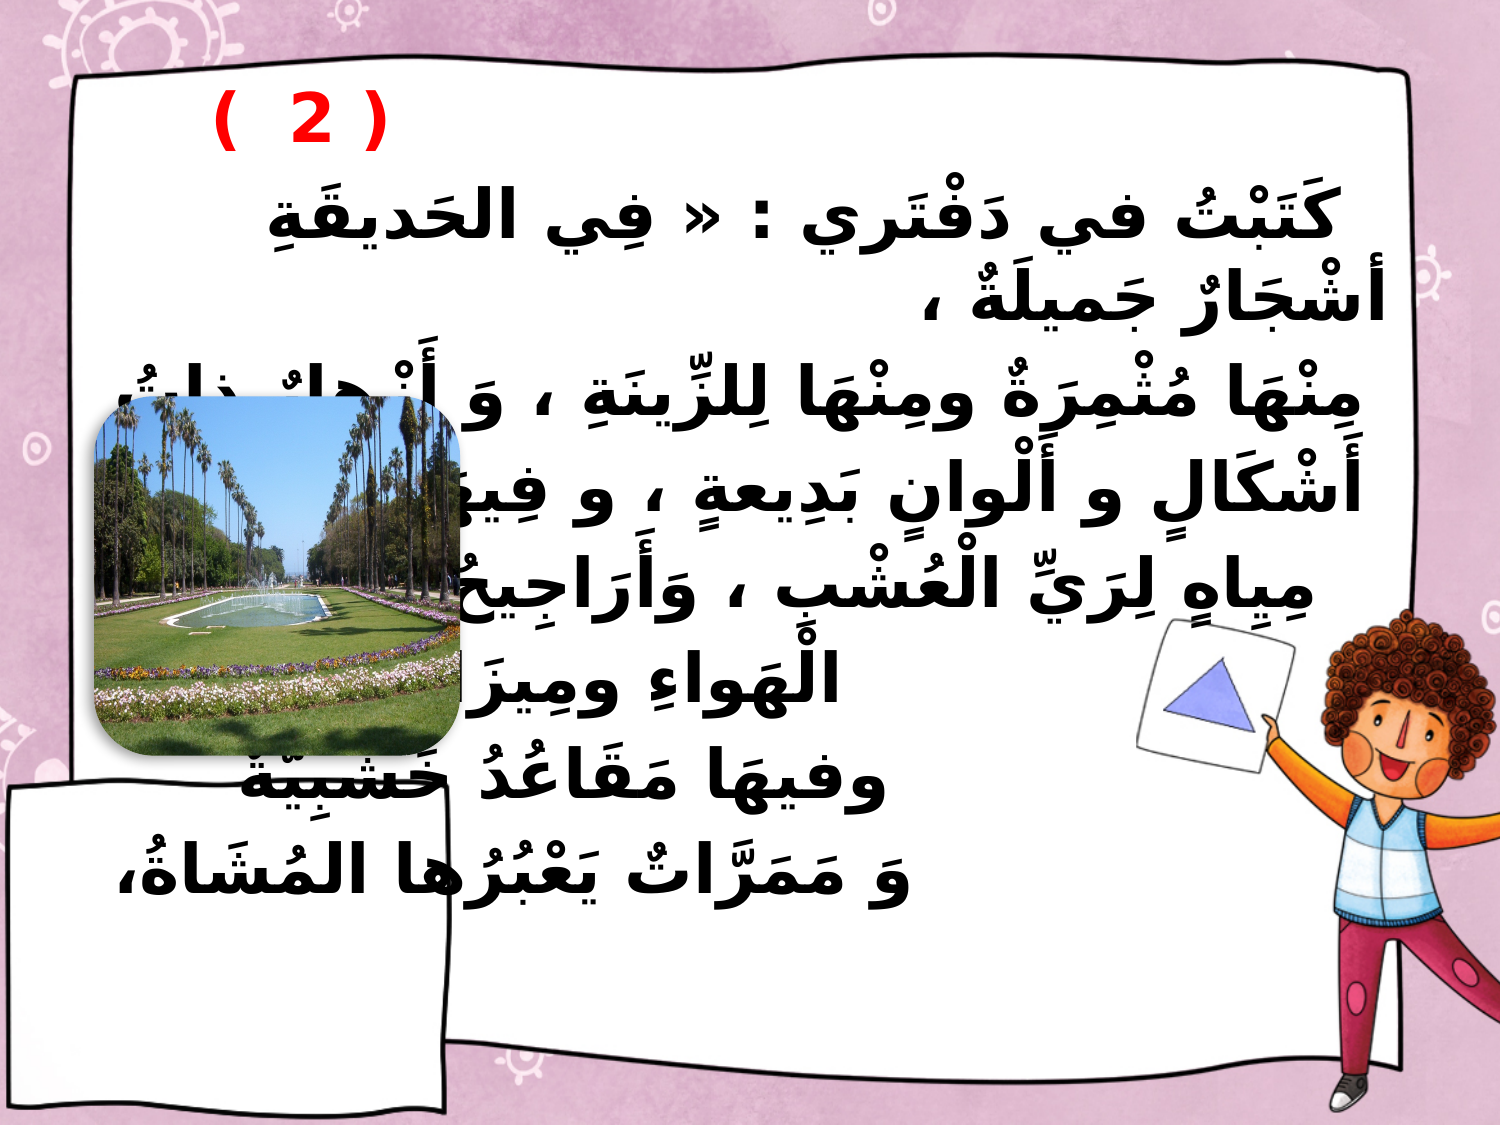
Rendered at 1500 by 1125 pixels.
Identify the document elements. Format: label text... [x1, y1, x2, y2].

list ( 2 ) كَتَبْتُ في دَفْتَري : « فِي الحَديقَةِ أشْجَارٌ جَميلَةٌ ، مِنْهَا مُثْمِرَةٌ ومِنْهَا لِلزِّينَةِ ، وَ أَزْهارٌ ذاتُ أَشْكَالٍ و أَلْوانٍ بَدِيعةٍ ، و فِيهَا رَشَّاشَاتُ مِيِاهٍ لِرَيِّ الْعُشْبِ ، وَأَرَاجِيحُ تطِيرُ في الْهَواءِ ومِيزَانٌ لِلَّعِبِ ، وفيهَا مَقَاعُدُ خَشَبِيَّةٌ وَ مَمَرَّاتٌ يَعْبُرُها المُشَاةُ، [75, 67, 1404, 1005]
picture [0, 0, 1500, 1125]
